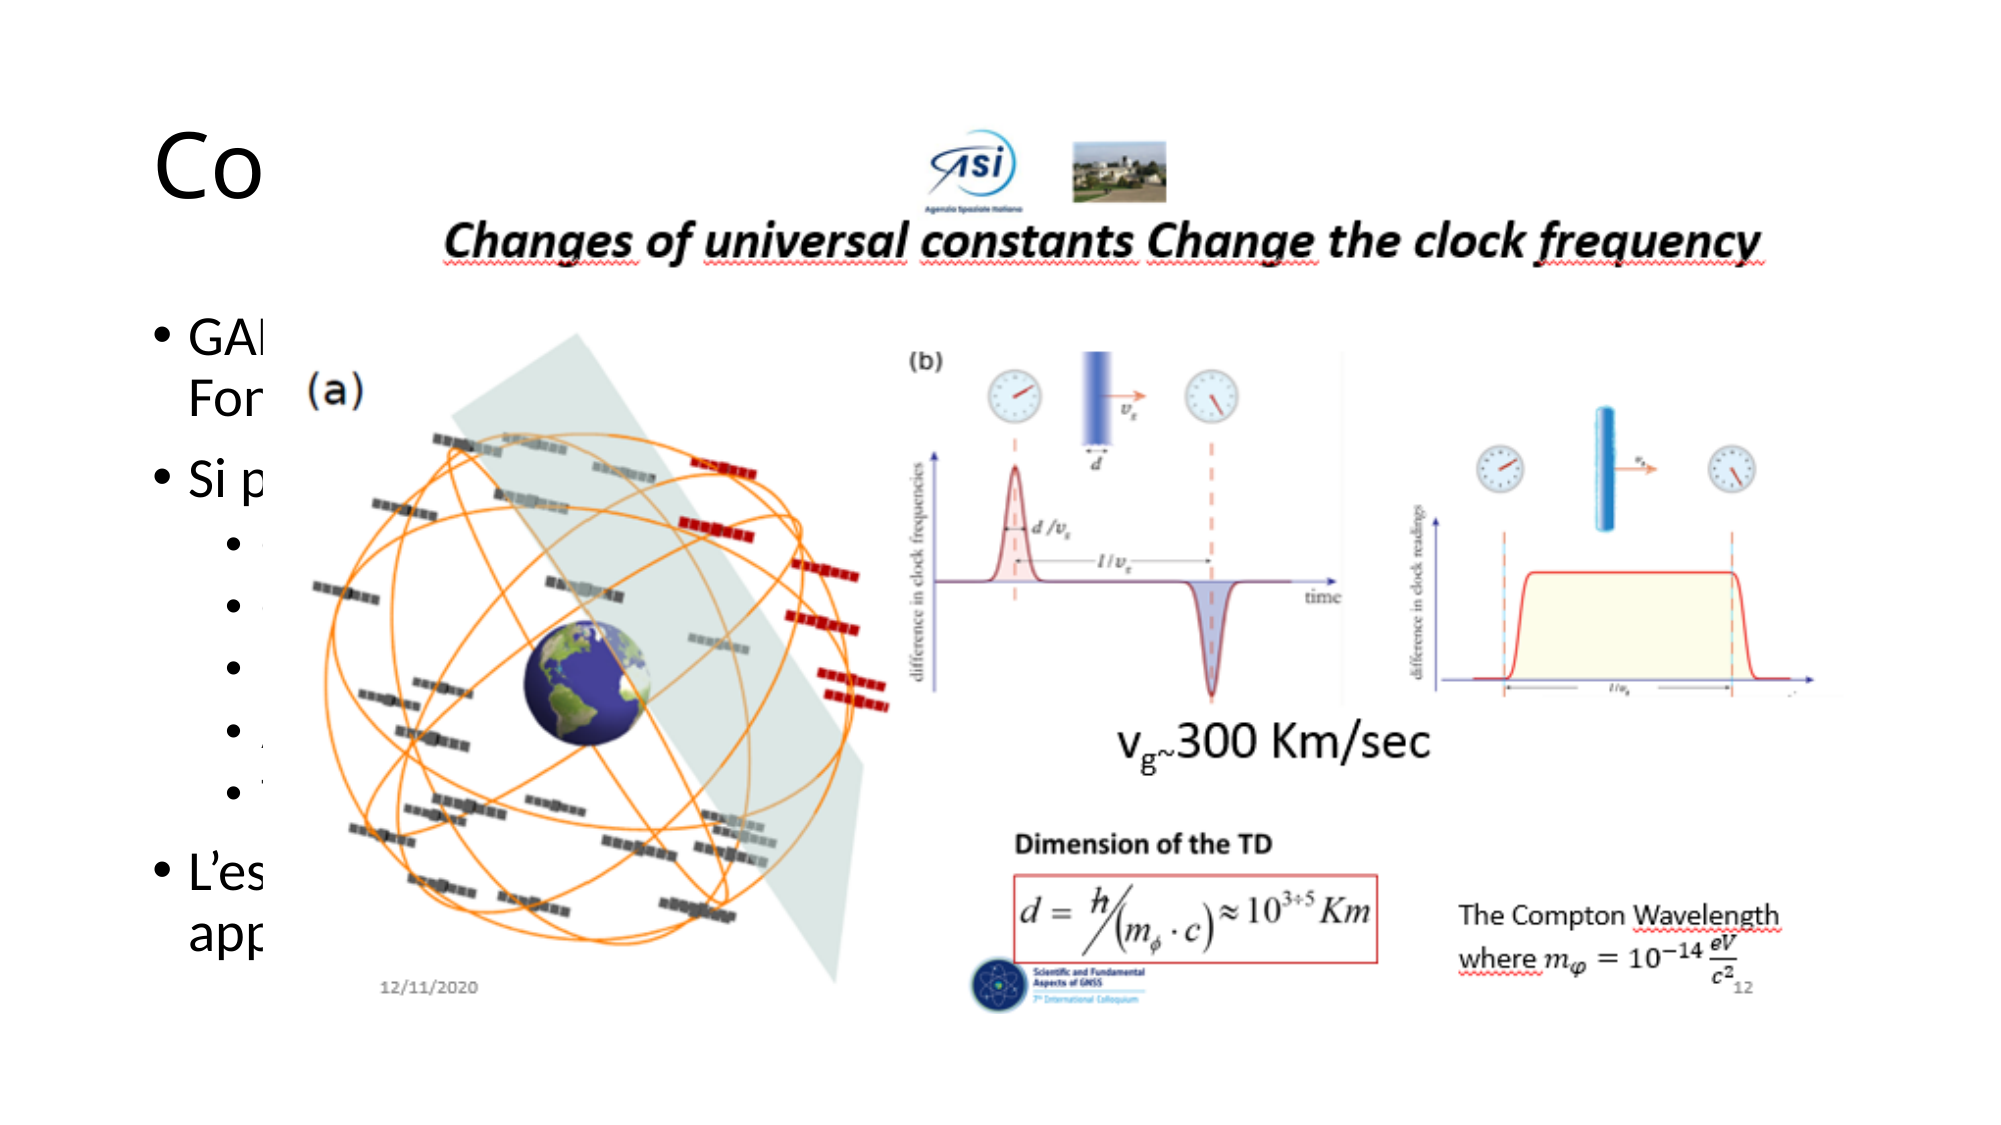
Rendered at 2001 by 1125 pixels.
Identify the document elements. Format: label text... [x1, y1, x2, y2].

title Conclusioni [137, 59, 1863, 278]
list GALILEO e G2G potenti tool per sviluppare attività scientifica nella Fisica Fondamentale: Si pensa di potenziare questi suoi impieghi scientifici montando su G2G CCR per SLR Creazione di rete SLR a terra dedicata esclusivamente al GALILEO ISL su G2G Accelerometro su G2G Trasmettitori VLBI L’esistenza di due orologi PHM e RAFS sta dando grandi opportunità per applicazioni nel campo della fisica fondamentale [137, 299, 262, 1014]
picture [262, 117, 1863, 1014]
